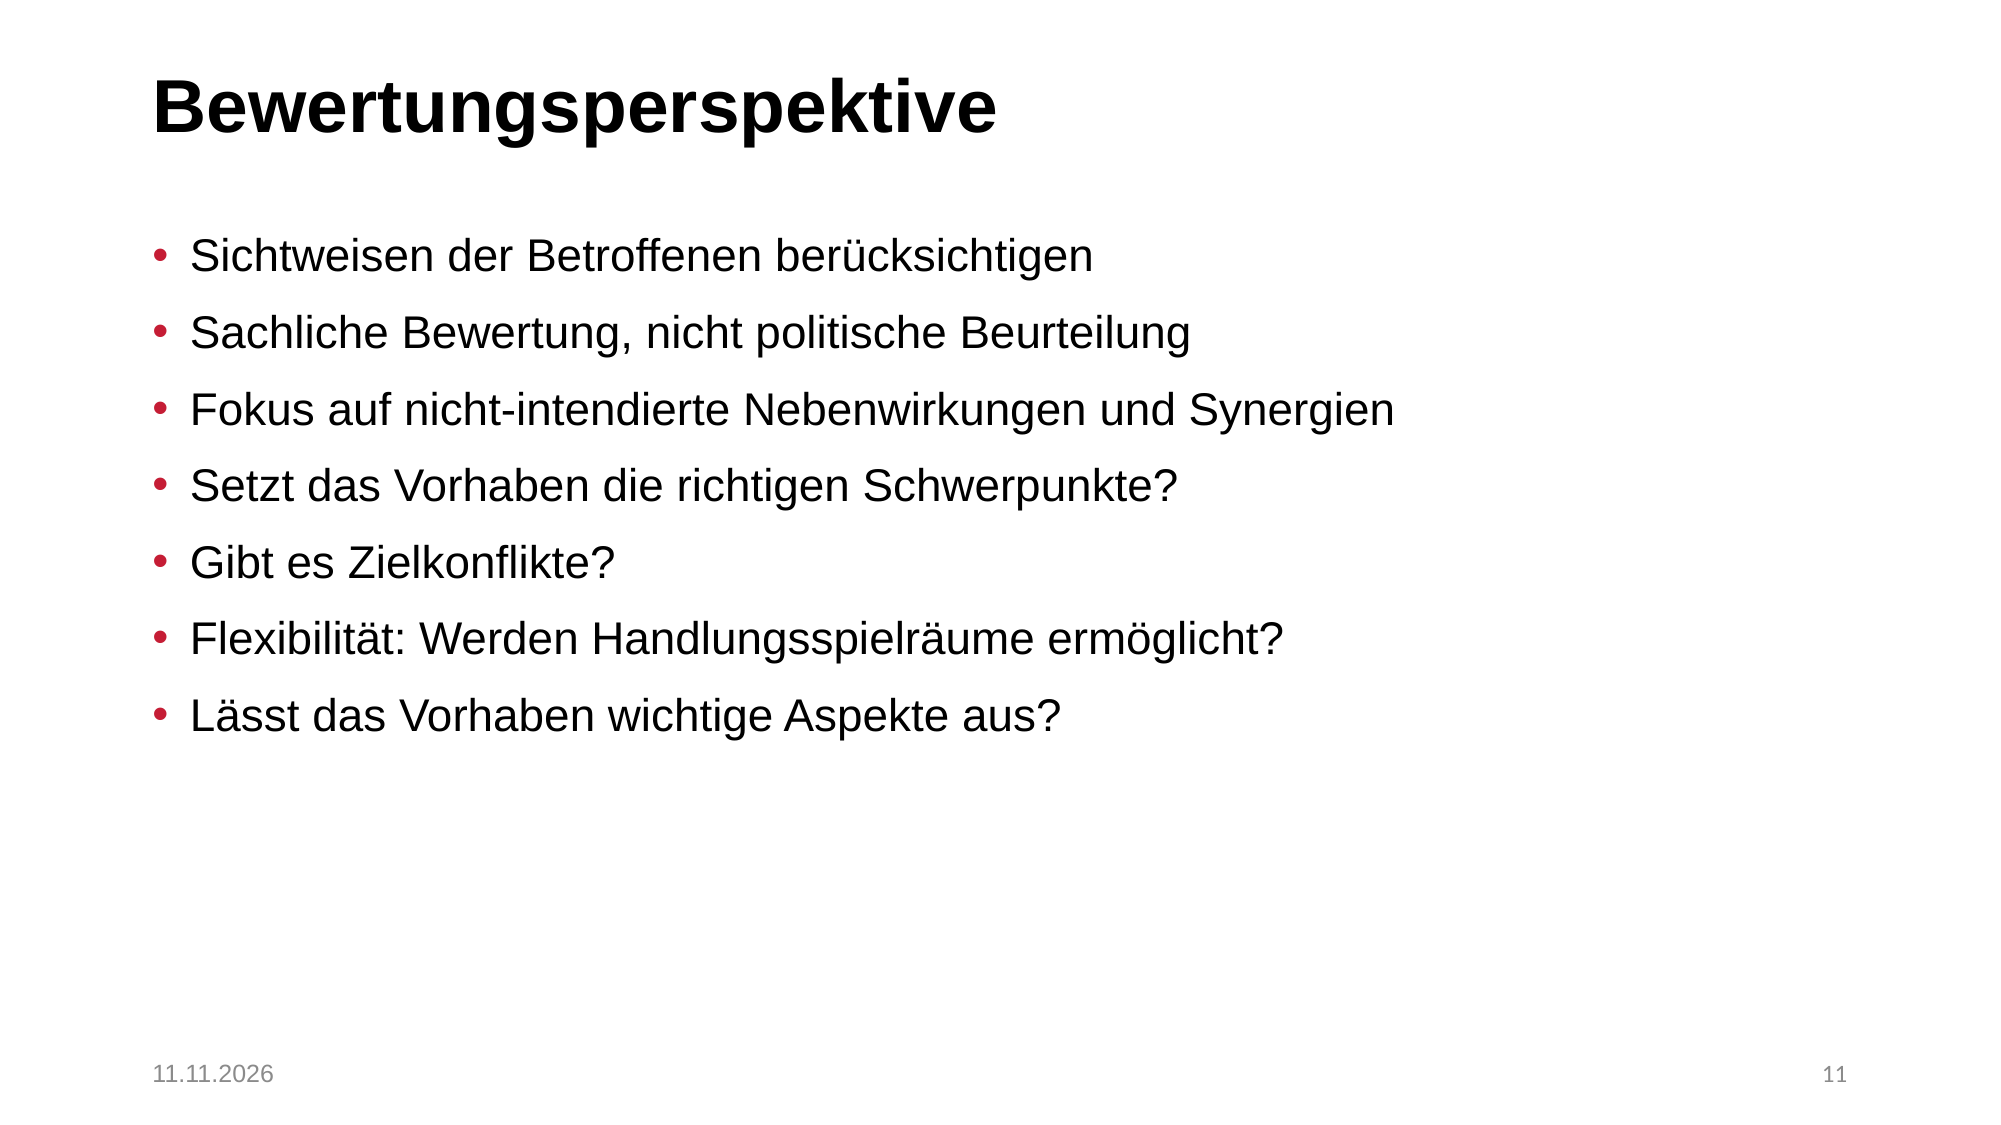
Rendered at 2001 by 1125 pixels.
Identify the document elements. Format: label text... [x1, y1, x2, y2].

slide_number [137, 1042, 588, 1103]
slide_number 11 [1412, 1042, 1863, 1103]
list Sichtweisen der Betroffenen berücksichtigen Sachliche Bewertung, nicht politische Beurteilung Fokus auf nicht-intendierte Nebenwirkungen und Synergien Setzt das Vorhaben die richtigen Schwerpunkte? Gibt es Zielkonflikte? Flexibilität: Werden Handlungsspielräume ermöglicht? Lässt das Vorhaben wichtige Aspekte aus? [137, 224, 1981, 1013]
title Bewertungsperspektive [137, 59, 1863, 195]
